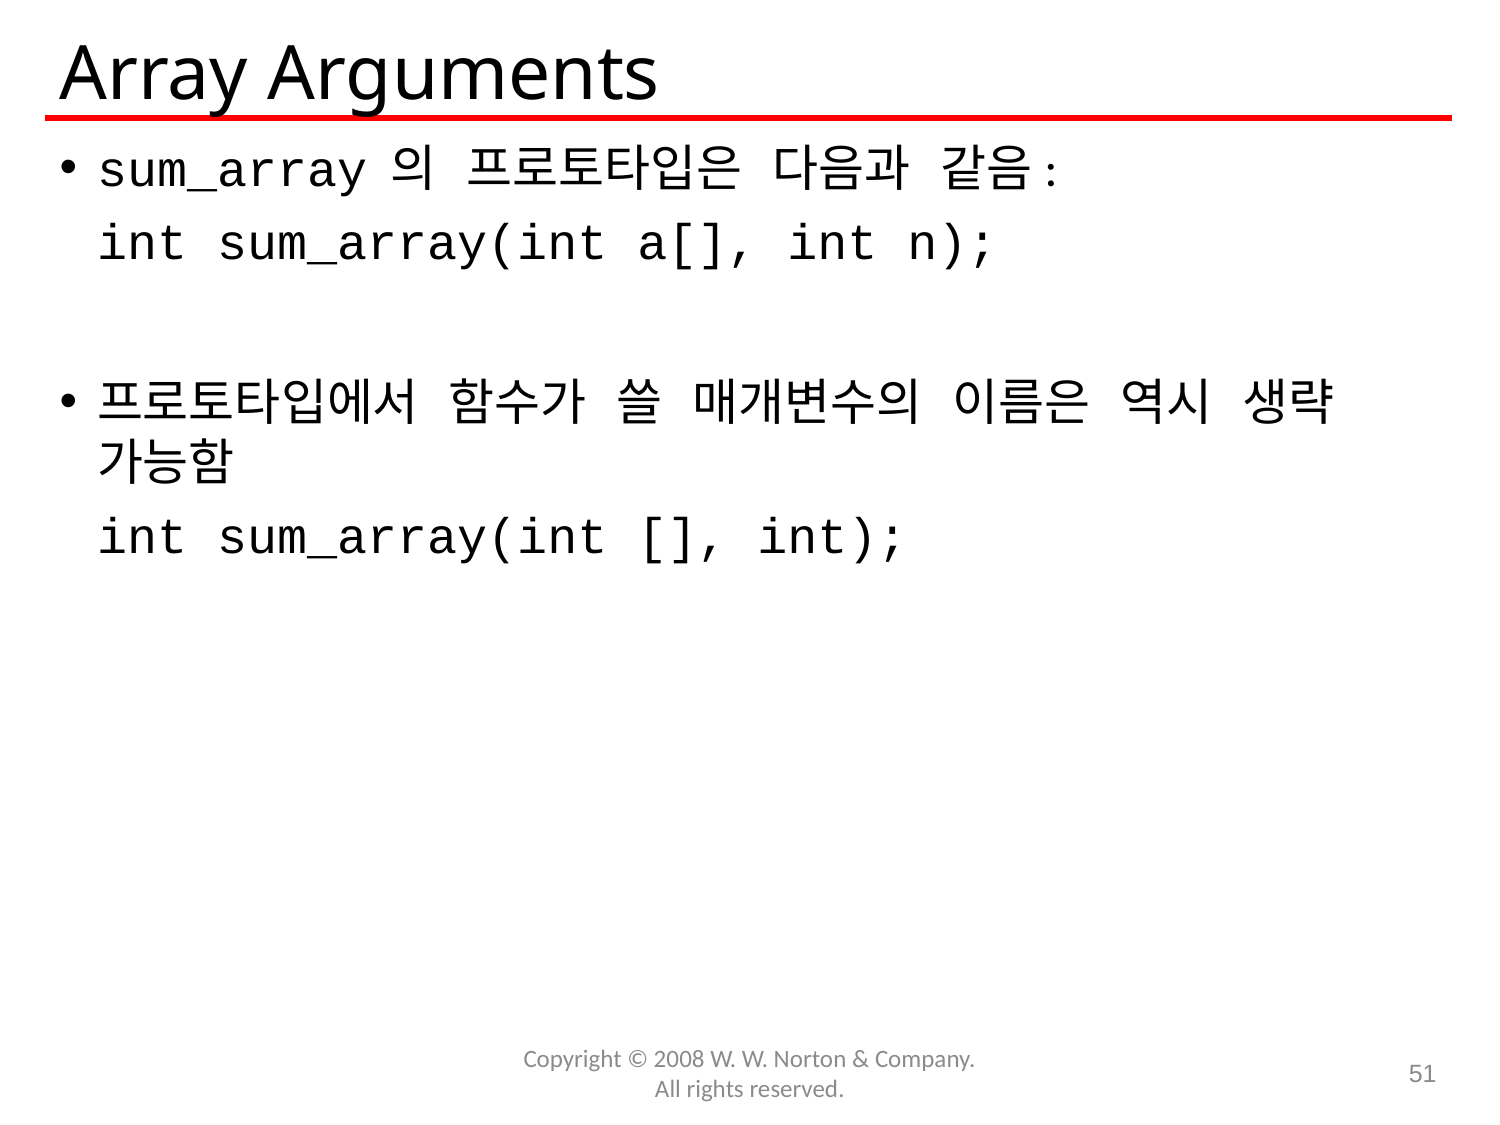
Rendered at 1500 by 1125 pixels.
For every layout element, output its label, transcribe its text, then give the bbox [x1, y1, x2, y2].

slide_number 51 [1059, 1042, 1452, 1103]
footer Copyright © 2008 W. W. Norton & Company. All rights reserved. [496, 1042, 1004, 1103]
list sum_array 의 프로토타입은 다음과 같음: int sum_array(int a[], int n); 프로토타입에서 함수가 쓸 매개변수의 이름은 역시 생략 가능함 int sum_array(int [], int); [44, 128, 1452, 1016]
title Array Arguments [44, 41, 1452, 109]
